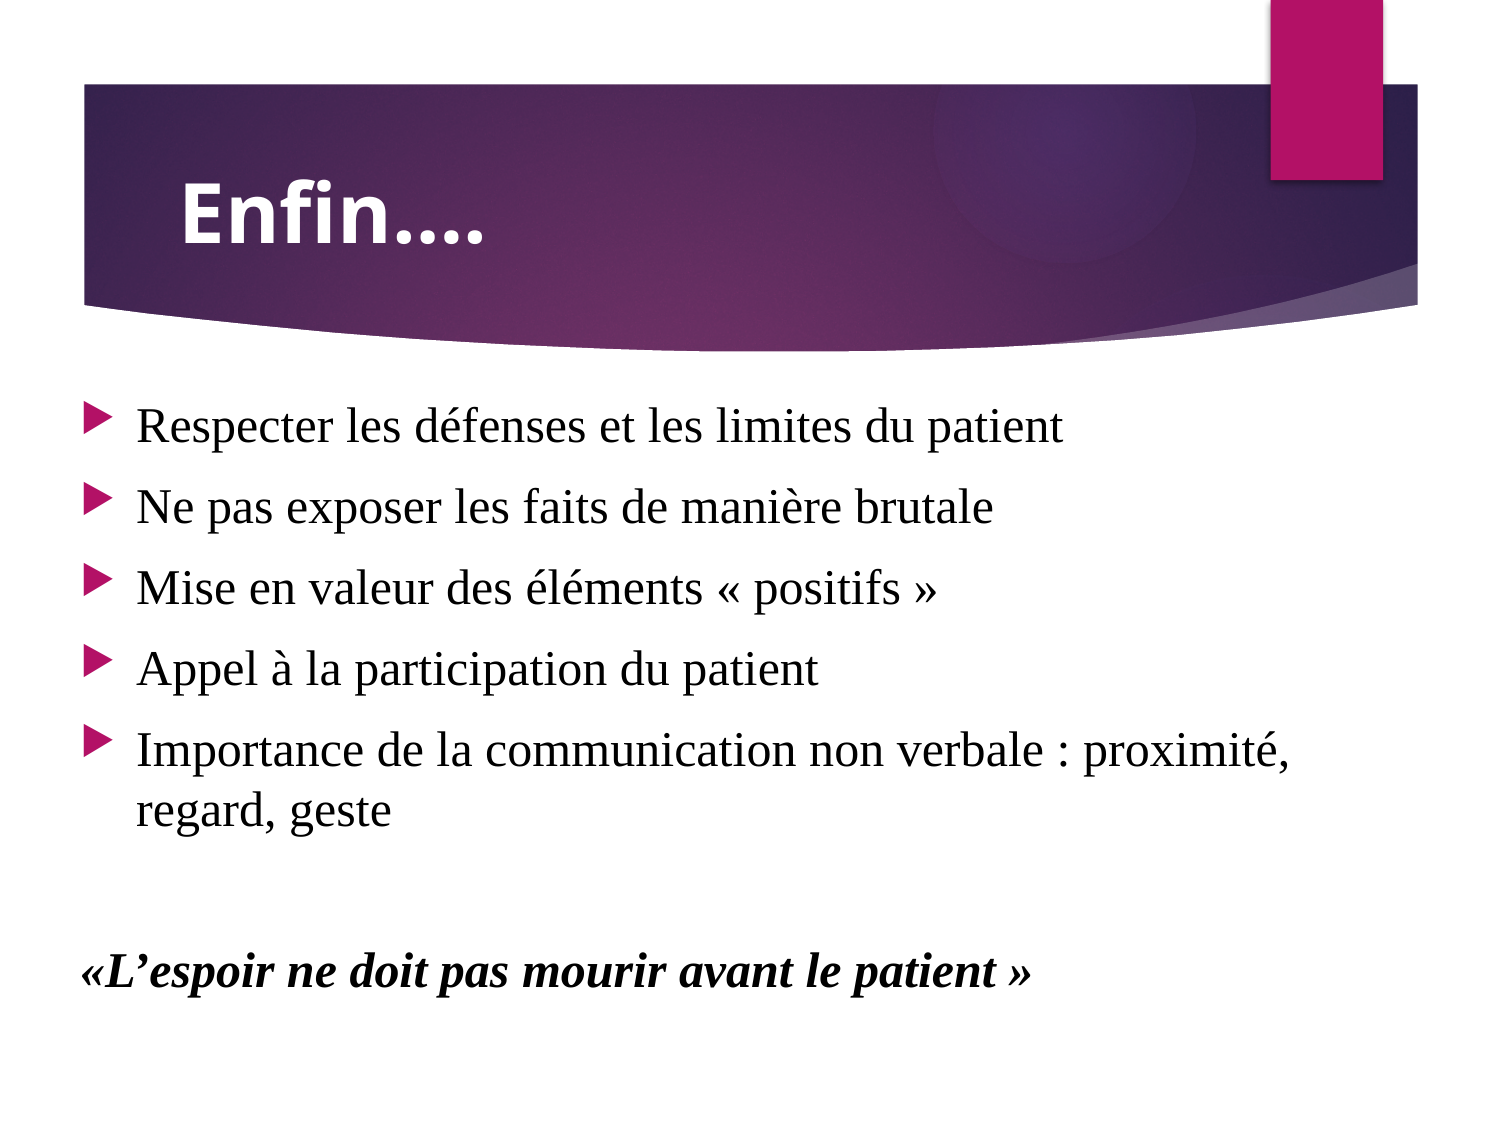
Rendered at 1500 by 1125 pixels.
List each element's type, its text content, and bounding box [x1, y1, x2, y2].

title Enfin…. [142, 152, 1183, 269]
list Respecter les défenses et les limites du patient Ne pas exposer les faits de manière brutale Mise en valeur des éléments « positifs » Appel à la participation du patient  Importance de la communication non verbale : proximité, regard, geste «L’espoir ne doit pas mourir avant le patient » [64, 385, 1343, 1125]
